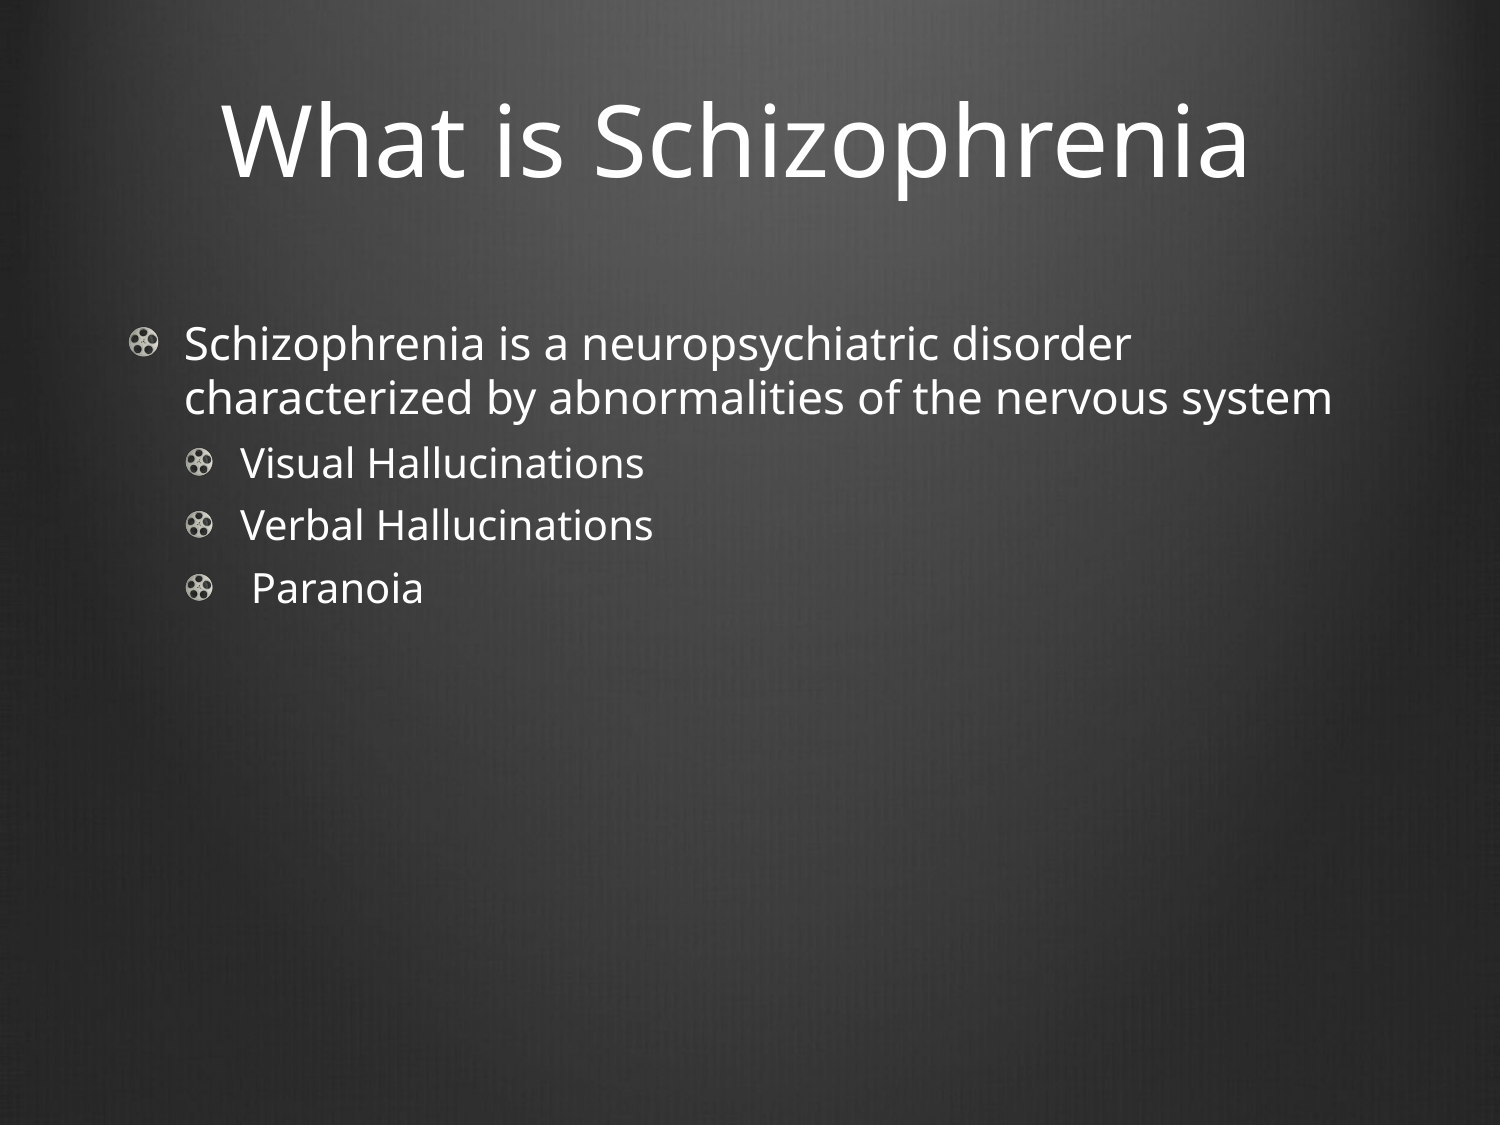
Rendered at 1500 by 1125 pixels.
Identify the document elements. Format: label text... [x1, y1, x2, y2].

picture [184, 509, 214, 539]
picture [127, 325, 160, 358]
picture [184, 572, 214, 602]
list Schizophrenia is a neuropsychiatric disorder characterized by abnormalities of the nervous system Visual Hallucinations Verbal Hallucinations Paranoia [112, 306, 1388, 1005]
picture [184, 446, 214, 477]
title What is Schizophrenia [112, 19, 1388, 255]
